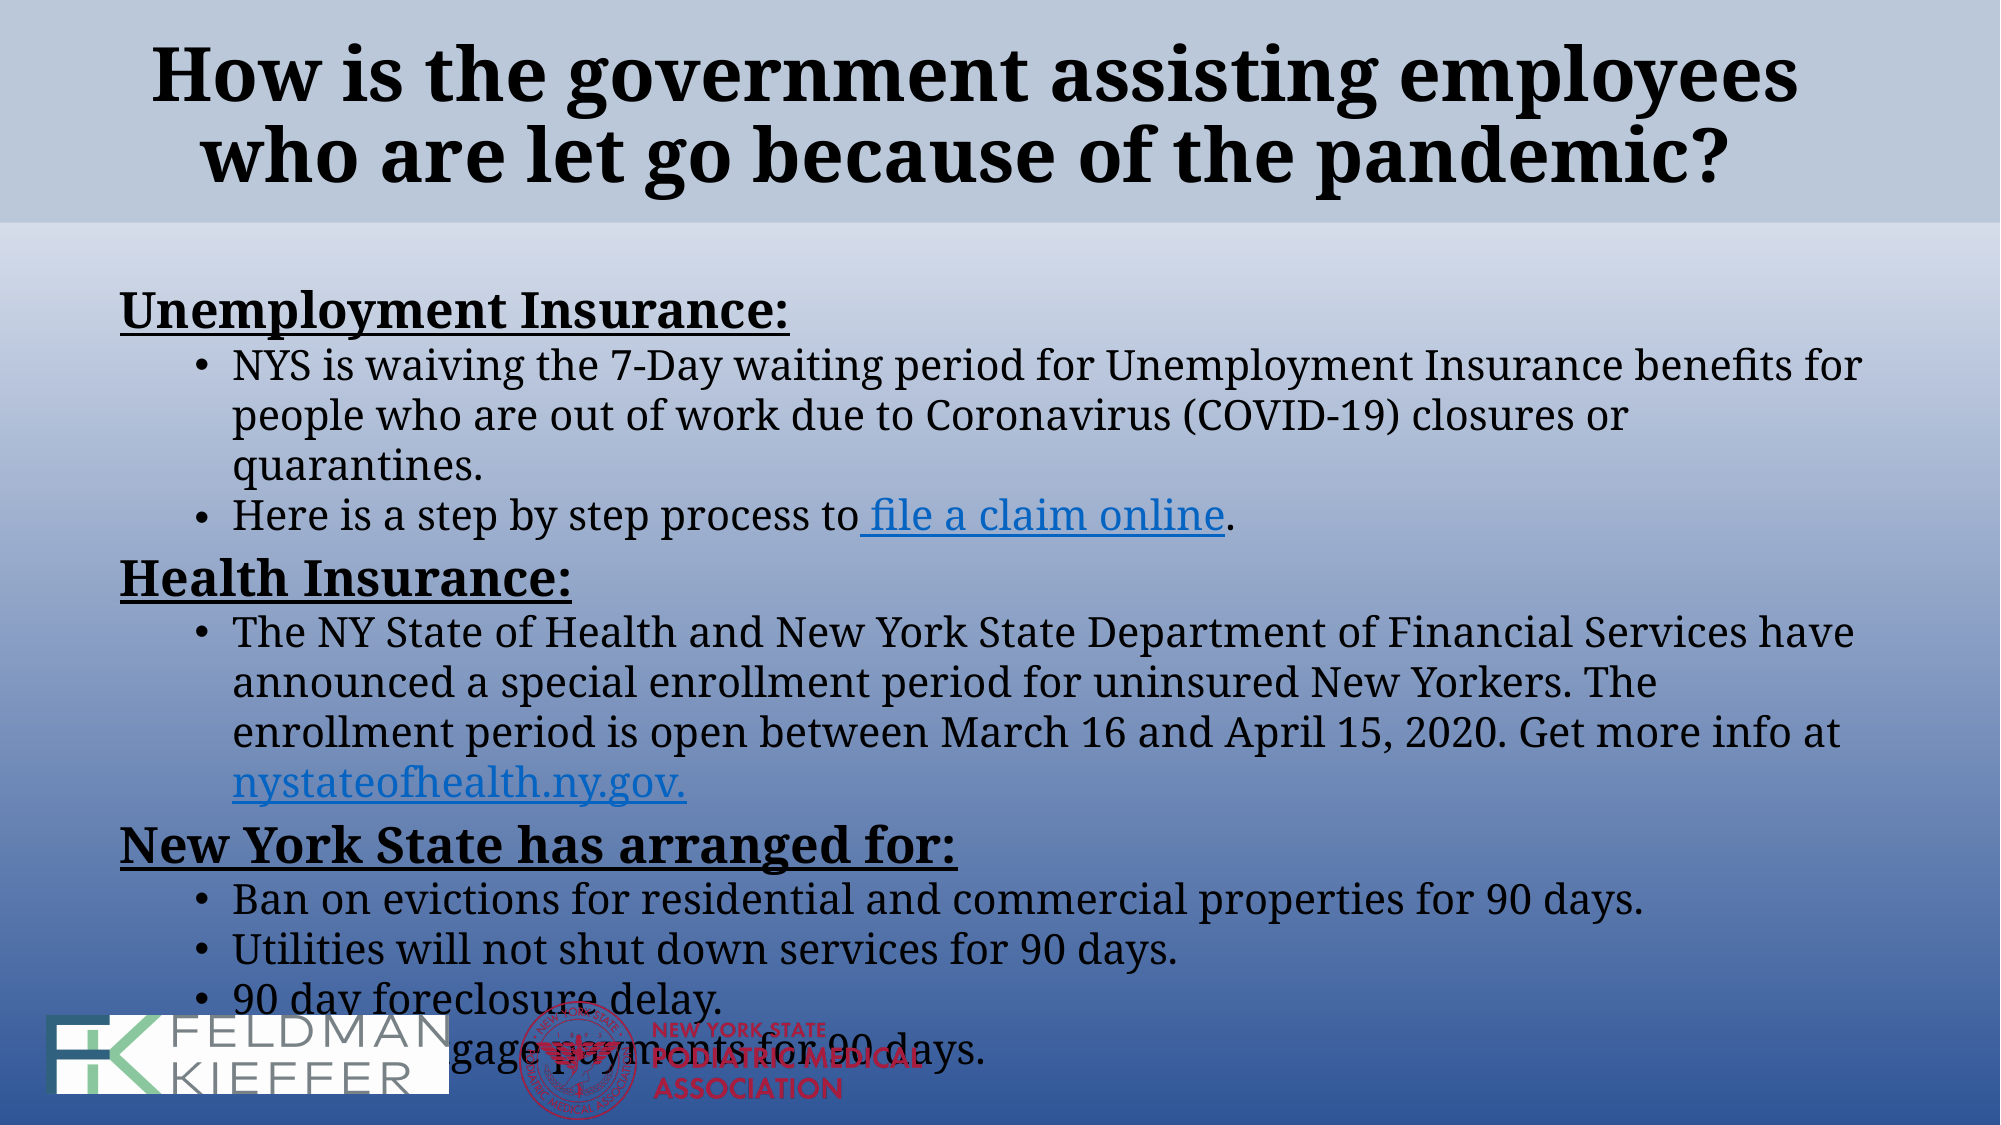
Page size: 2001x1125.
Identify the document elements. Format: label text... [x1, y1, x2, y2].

text_box [0, 0, 2000, 224]
picture [46, 1015, 449, 1094]
text_box How is the government assisting employees who are let go because of the pandemic? [65, 29, 1888, 223]
picture [519, 1001, 922, 1120]
text_box Unemployment Insurance: NYS is waiving the 7-Day waiting period for Unemployment Insurance benefits for people who are out of work due to Coronavirus (COVID-19) closures or quarantines. Here is a step by step process to file a claim online. Health Insurance: The NY State of Health and New York State Department of Financial Services have announced a special enrollment period for uninsured New Yorkers. The enrollment period is open between March 16 and April 15, 2020. Get more info at nystateofhealth.ny.gov. New York State has arranged for: Ban on evictions for residential and commercial properties for 90 days. Utilities will not shut down services for 90 days. 90 day foreclosure delay. Defer mortgage payments for 90 days. [104, 271, 1899, 957]
